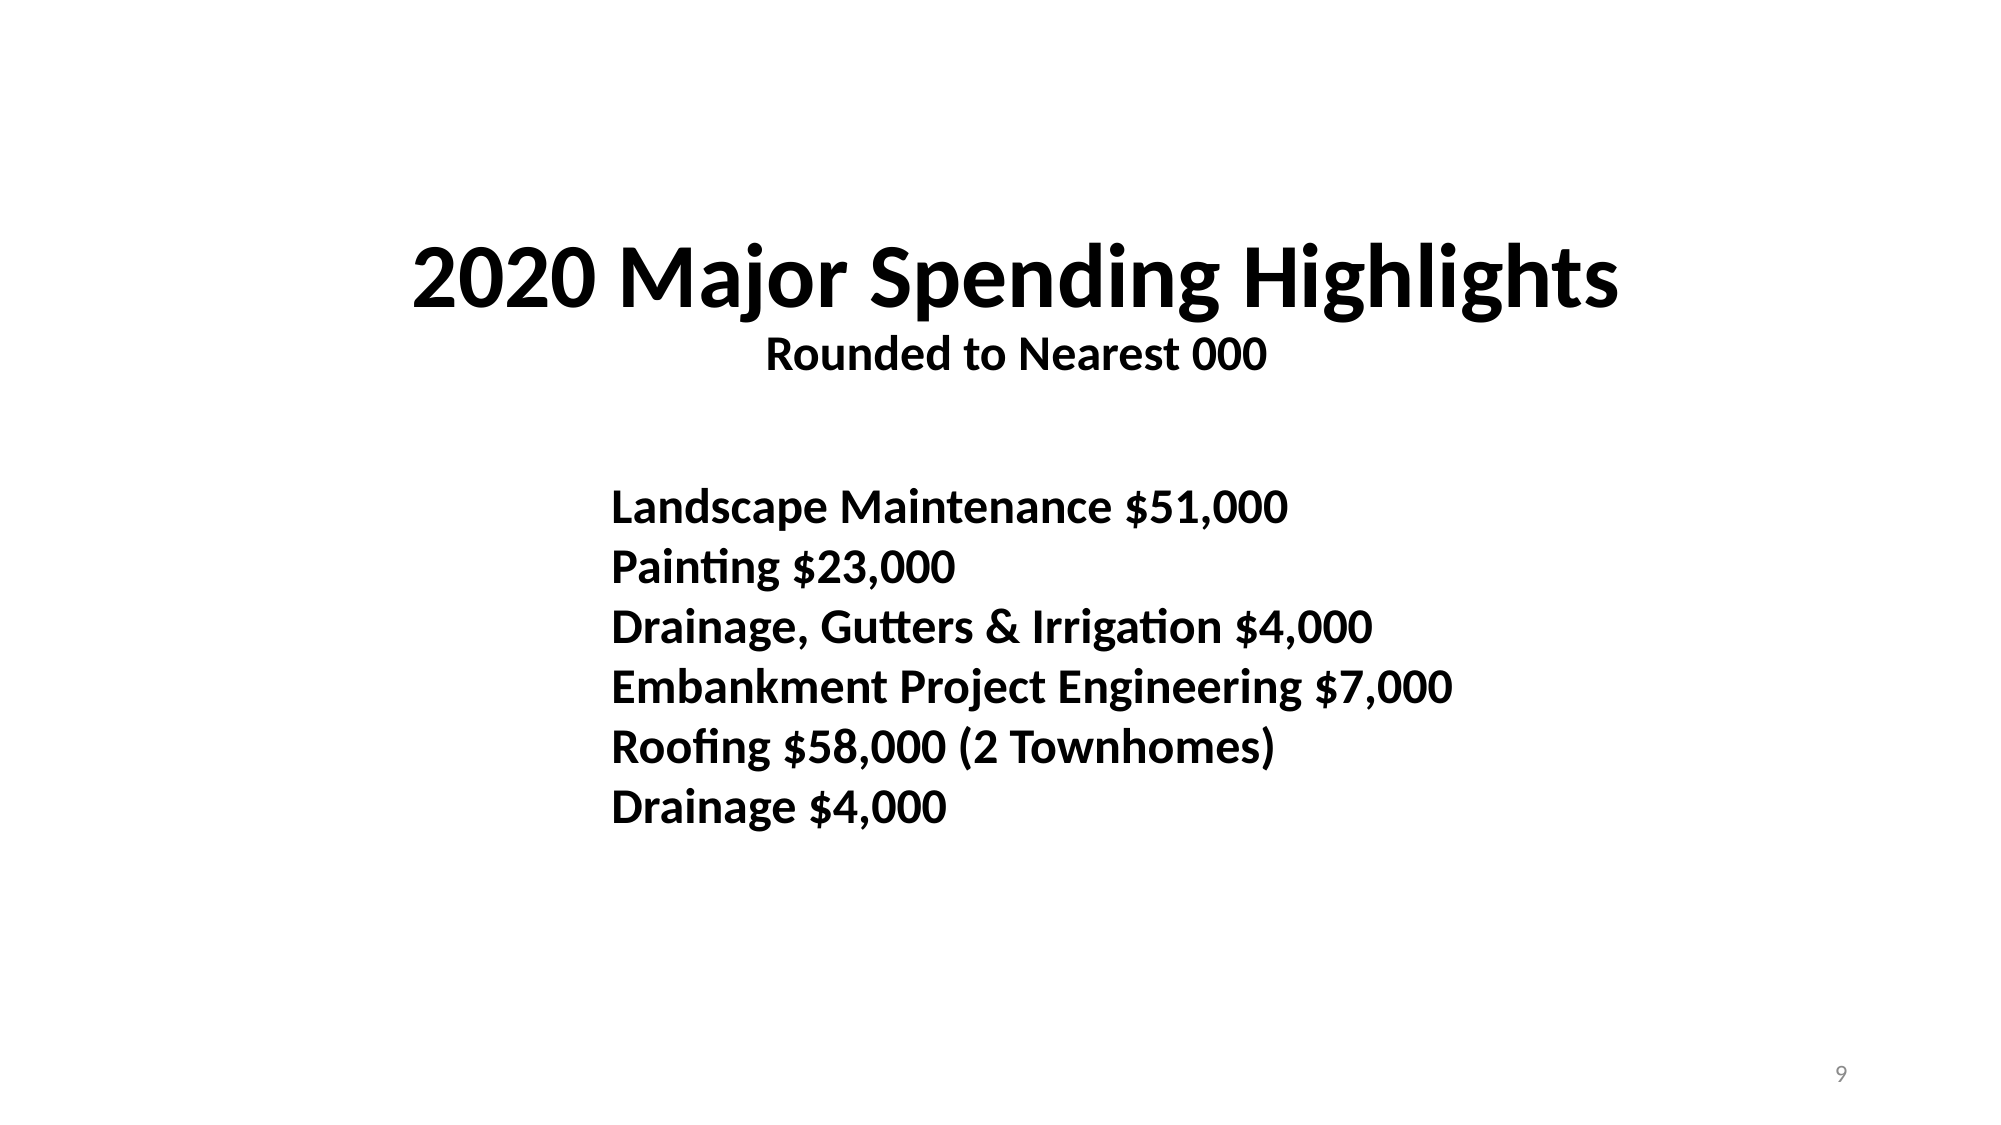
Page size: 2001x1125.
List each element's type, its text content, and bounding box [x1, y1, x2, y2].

slide_number 9 [1412, 1042, 1863, 1103]
text_box Landscape Maintenance $51,000 Painting $23,000 Drainage, Gutters & Irrigation $4,000 Embankment Project Engineering $7,000 Roofing $58,000 (2 Townhomes) Drainage $4,000 [596, 466, 1563, 842]
title 2020 Major Spending Highlights Rounded to Nearest 000 [154, 196, 1880, 414]
